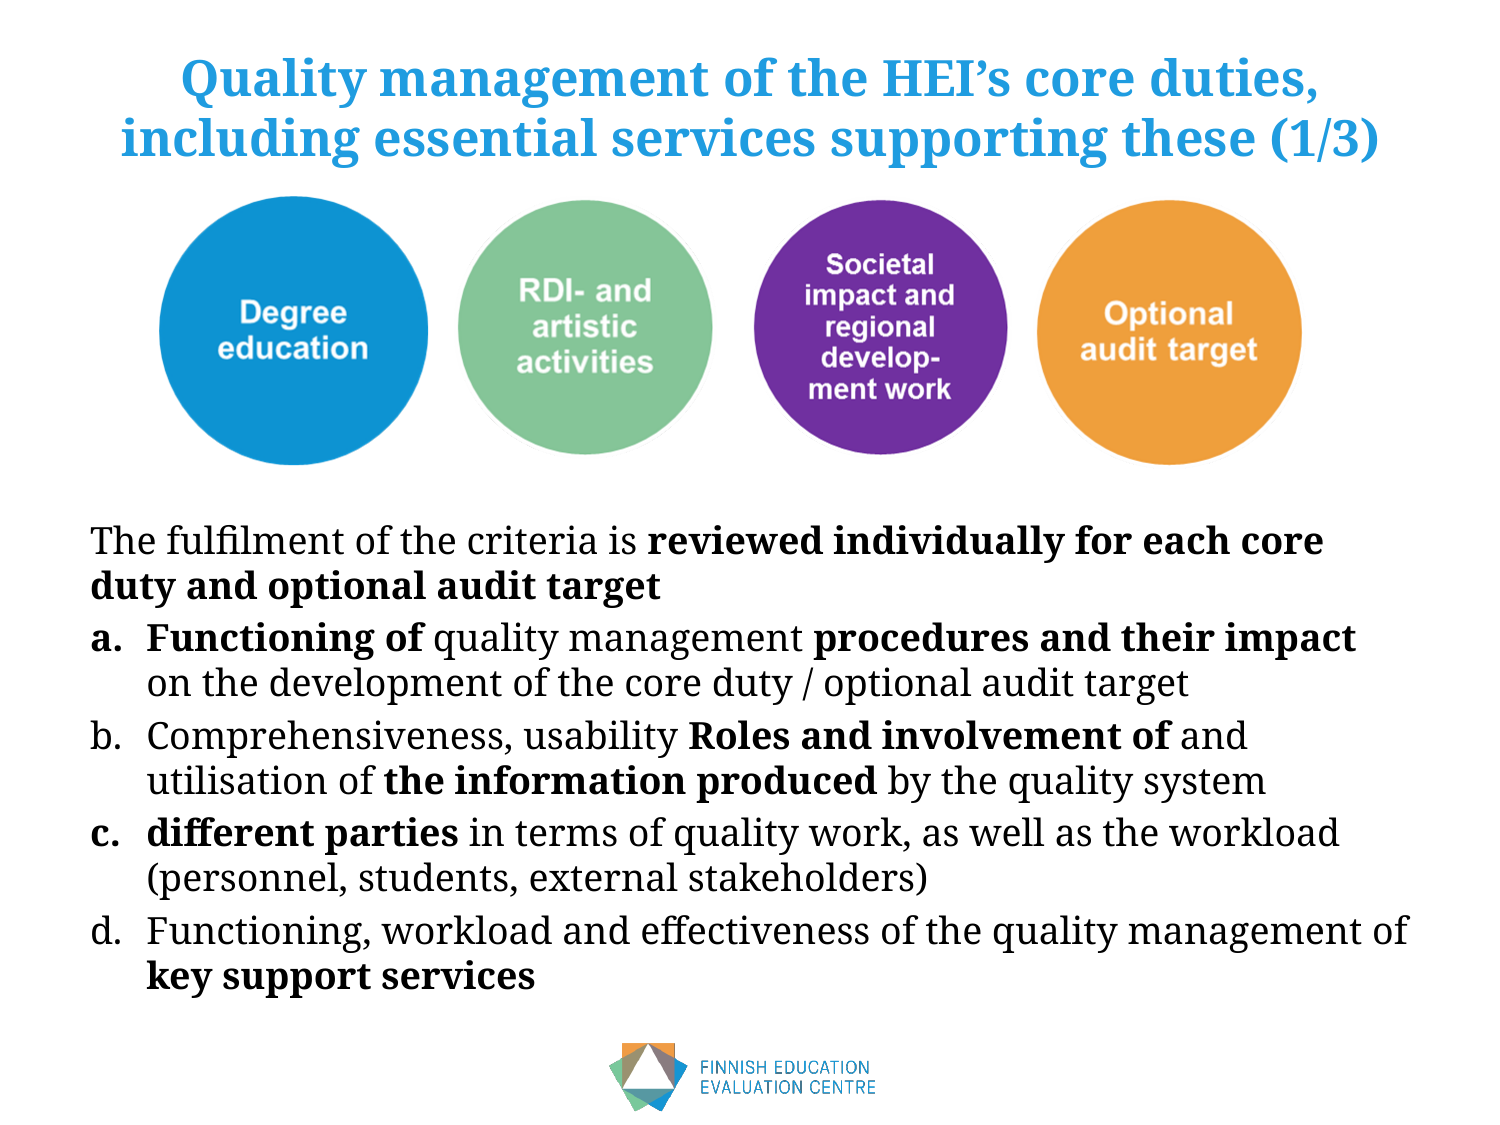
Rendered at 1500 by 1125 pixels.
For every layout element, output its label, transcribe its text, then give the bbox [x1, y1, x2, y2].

picture [301, 306, 312, 324]
picture [1033, 195, 1306, 469]
picture [257, 342, 272, 359]
picture [454, 196, 717, 459]
picture [159, 339, 288, 466]
picture [331, 342, 348, 359]
picture [603, 1025, 888, 1120]
picture [313, 306, 346, 324]
picture [218, 335, 253, 359]
picture [299, 335, 429, 466]
title Quality management of the HEI’s core duties, including essential services supporting these (1/3) [76, 42, 1425, 171]
list The fulfilment of the criteria is reviewed individually for each core duty and optional audit target Functioning of quality management procedures and their impact on the development of the core duty / optional audit target Comprehensiveness, usability Roles and involvement of and utilisation of the information produced by the quality system different parties in terms of quality work, as well as the workload (personnel, students, external stakeholders) Functioning, workload and effectiveness of the quality management of key support services [75, 194, 1425, 951]
picture [749, 196, 1013, 459]
picture [299, 196, 429, 327]
picture [159, 196, 288, 323]
picture [281, 306, 297, 330]
picture [276, 335, 328, 359]
picture [351, 342, 367, 359]
picture [241, 299, 278, 324]
